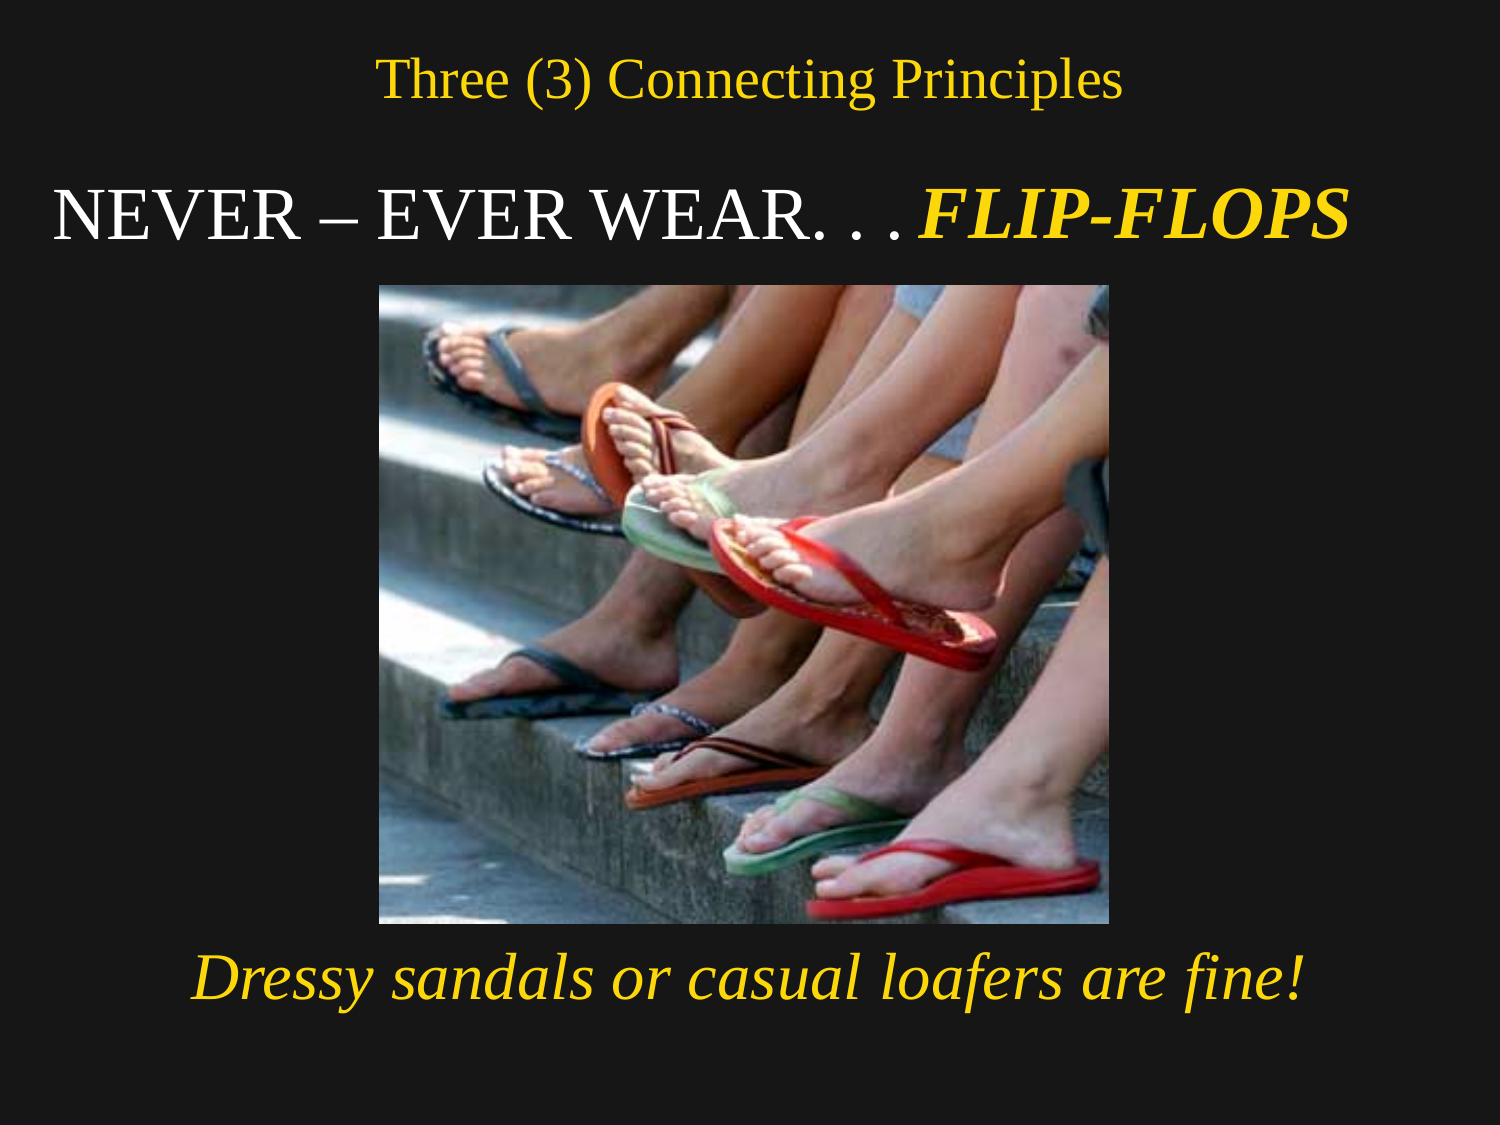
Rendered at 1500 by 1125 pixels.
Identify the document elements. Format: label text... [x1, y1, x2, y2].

text_box Three (3) Connecting Principles [0, 32, 1500, 118]
text_box Dressy sandals or casual loafers are fine! [0, 925, 1500, 1020]
text_box NEVER – EVER WEAR. . . [37, 156, 904, 262]
picture [378, 285, 1109, 924]
text_box FLIP-FLOPS [904, 156, 1500, 262]
